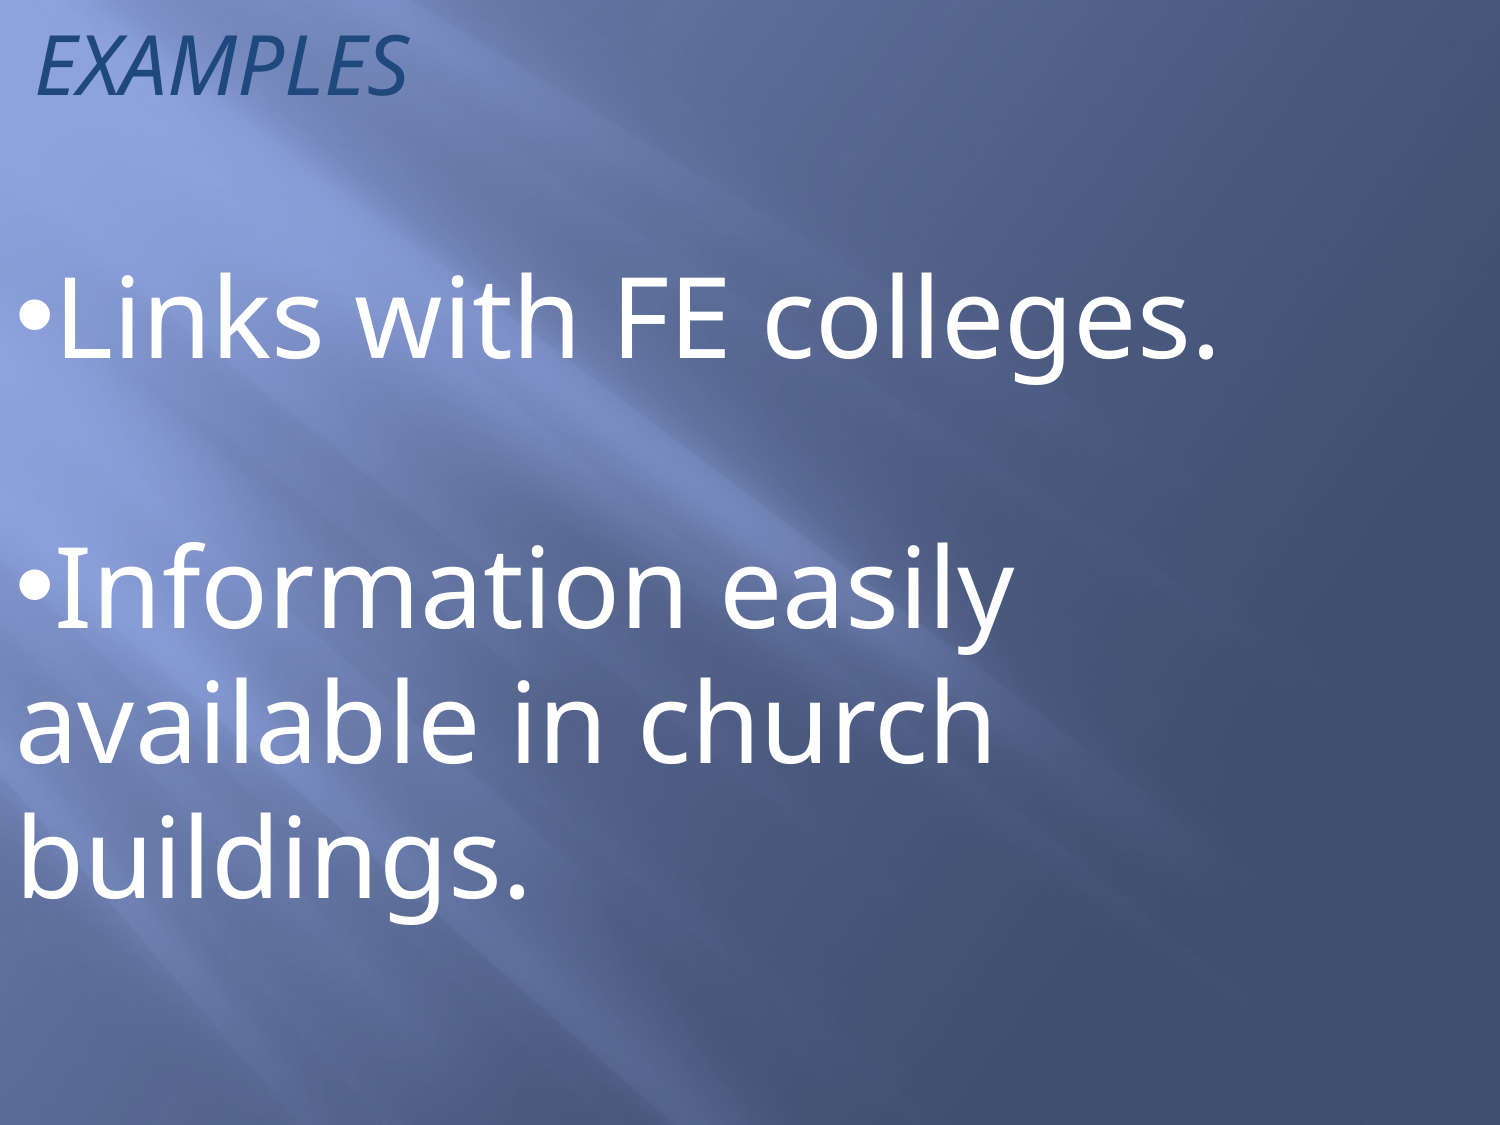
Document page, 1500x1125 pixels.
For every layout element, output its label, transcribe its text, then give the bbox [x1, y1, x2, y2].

text_box EXAMPLES Links with FE colleges. Information easily available in church buildings. [0, 4, 1500, 979]
